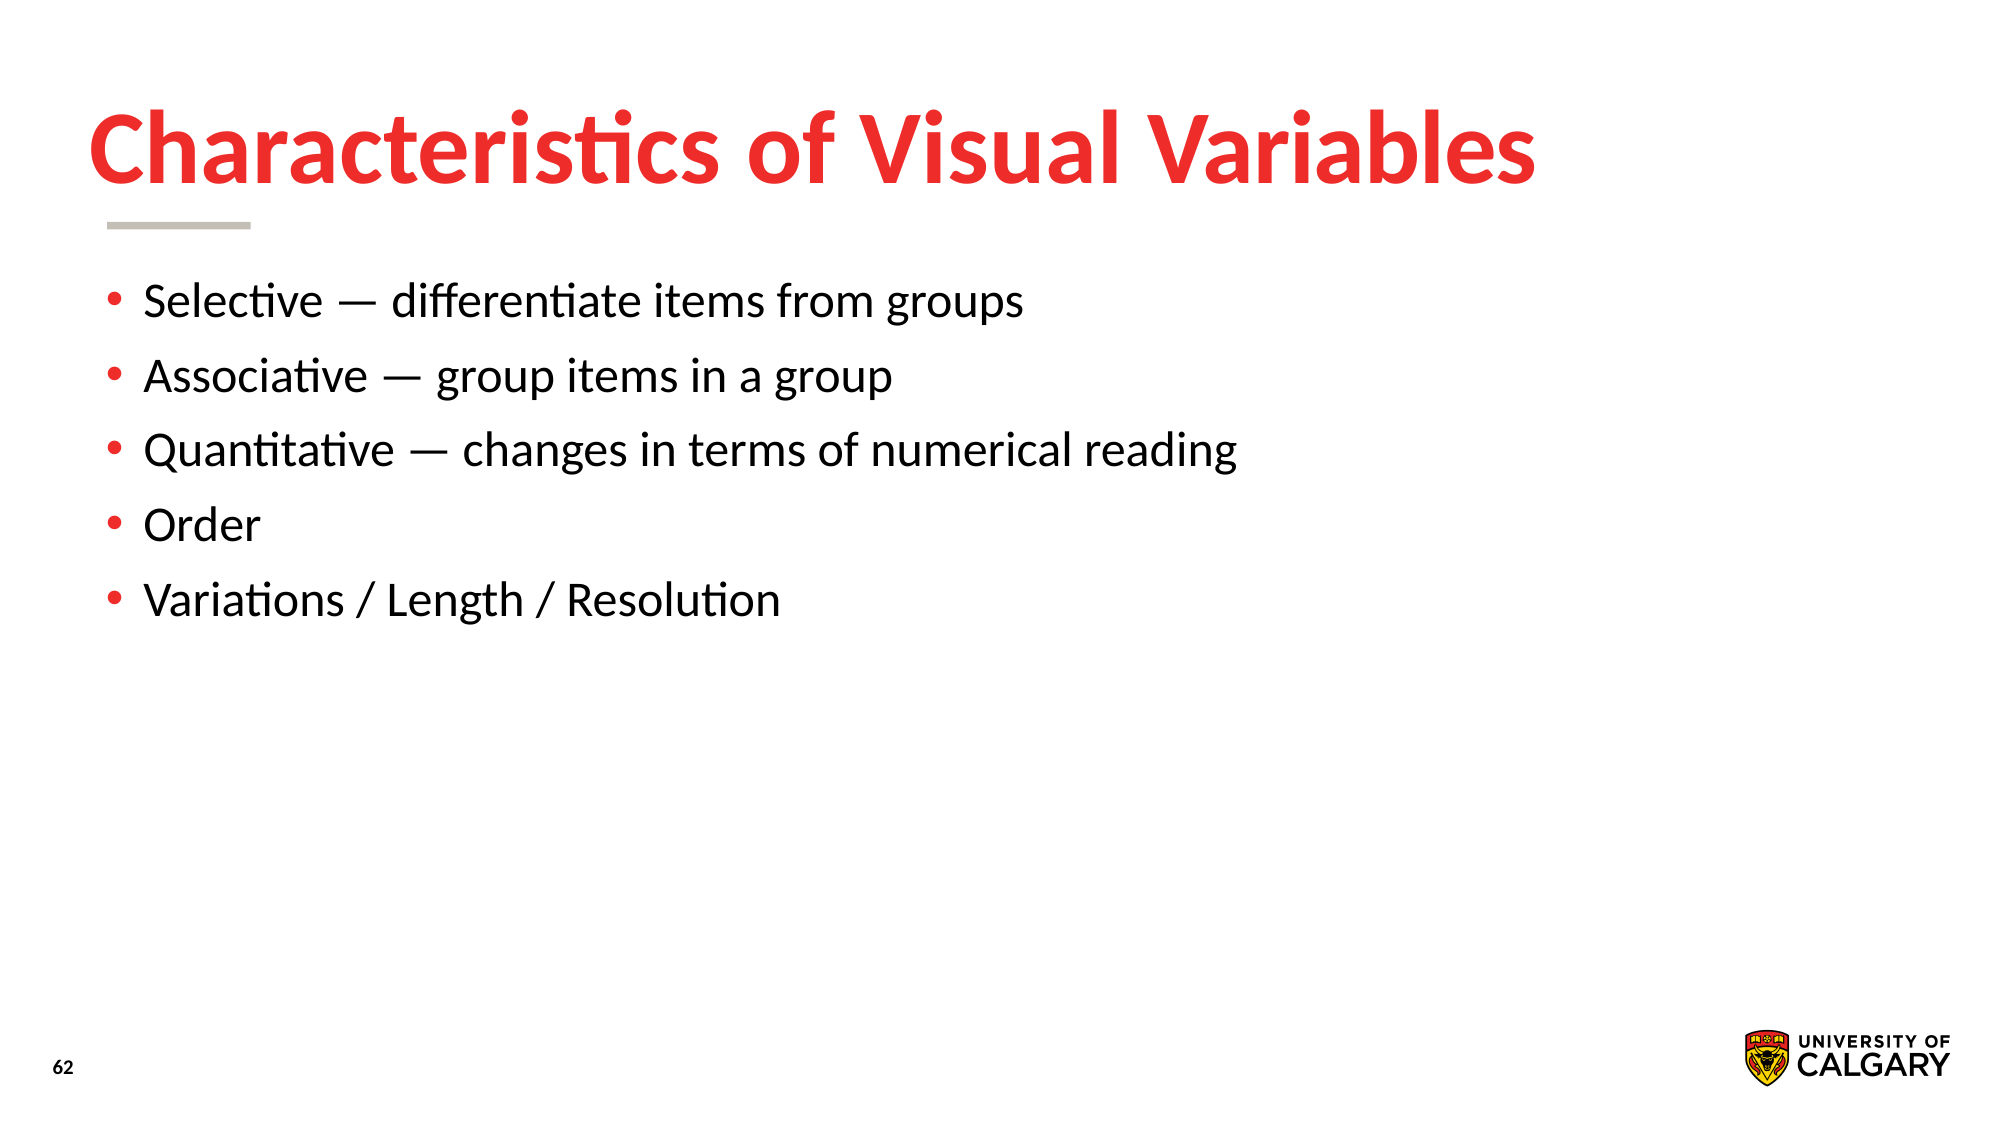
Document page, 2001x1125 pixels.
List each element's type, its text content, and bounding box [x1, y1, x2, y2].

list Selective — differentiate items from groups Associative — group items in a group Quantitative — changes in terms of numerical reading Order Variations / Length / Resolution [91, 266, 1774, 981]
title Characteristics of Visual Variables [87, 46, 1774, 236]
picture [1722, 1012, 1973, 1099]
